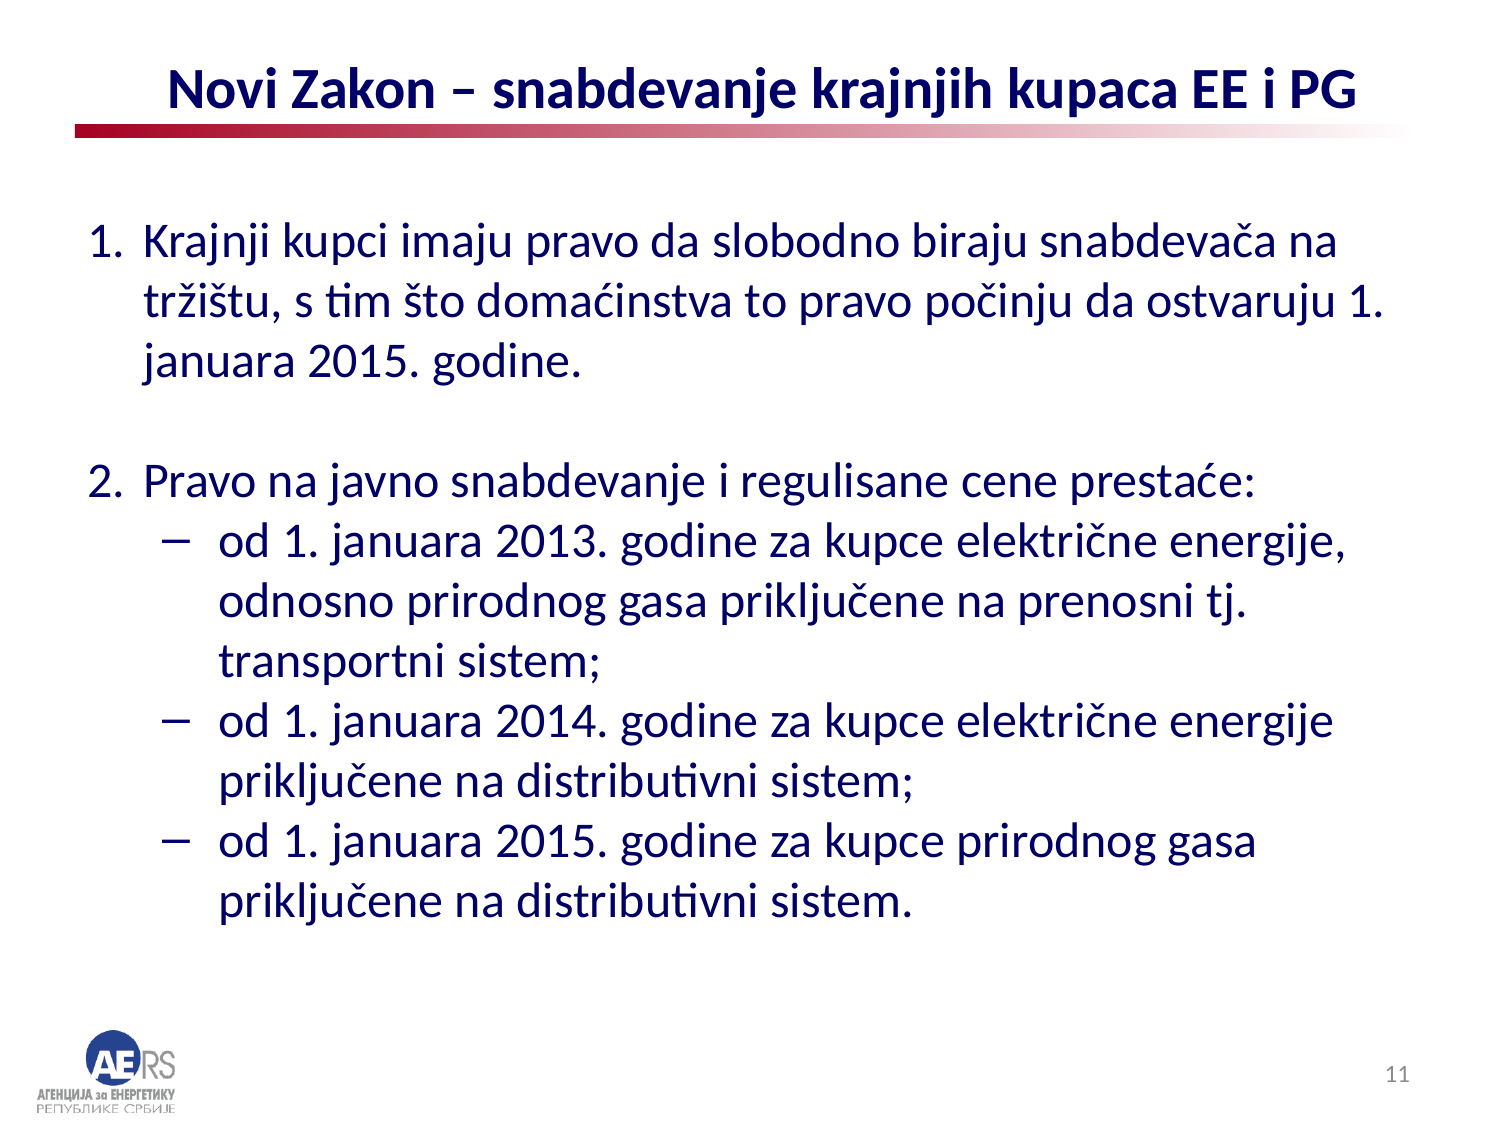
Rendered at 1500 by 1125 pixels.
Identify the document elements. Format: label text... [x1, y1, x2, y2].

slide_number 11 [1074, 1042, 1425, 1103]
title Novi Zakon – snabdevanje krajnjih kupaca EE i PG [87, 37, 1438, 133]
text_box Krajnji kupci imaju pravo da slobodno biraju snabdevača na tržištu, s tim što domaćinstva to pravo počinju da ostvaruju 1. januara 2015. godine. Pravo na javno snabdevanje i regulisane cene prestaće: od 1. januara 2013. godine za kupce električne energije, odnosno prirodnog gasa priključene na prenosni tj. transportni sistem; od 1. januara 2014. godine za kupce električne energije priključene na distributivni sistem; od 1. januara 2015. godine za kupce prirodnog gasa priključene na distributivni sistem. [72, 149, 1413, 935]
picture [37, 1029, 176, 1113]
text_box [74, 124, 1413, 138]
